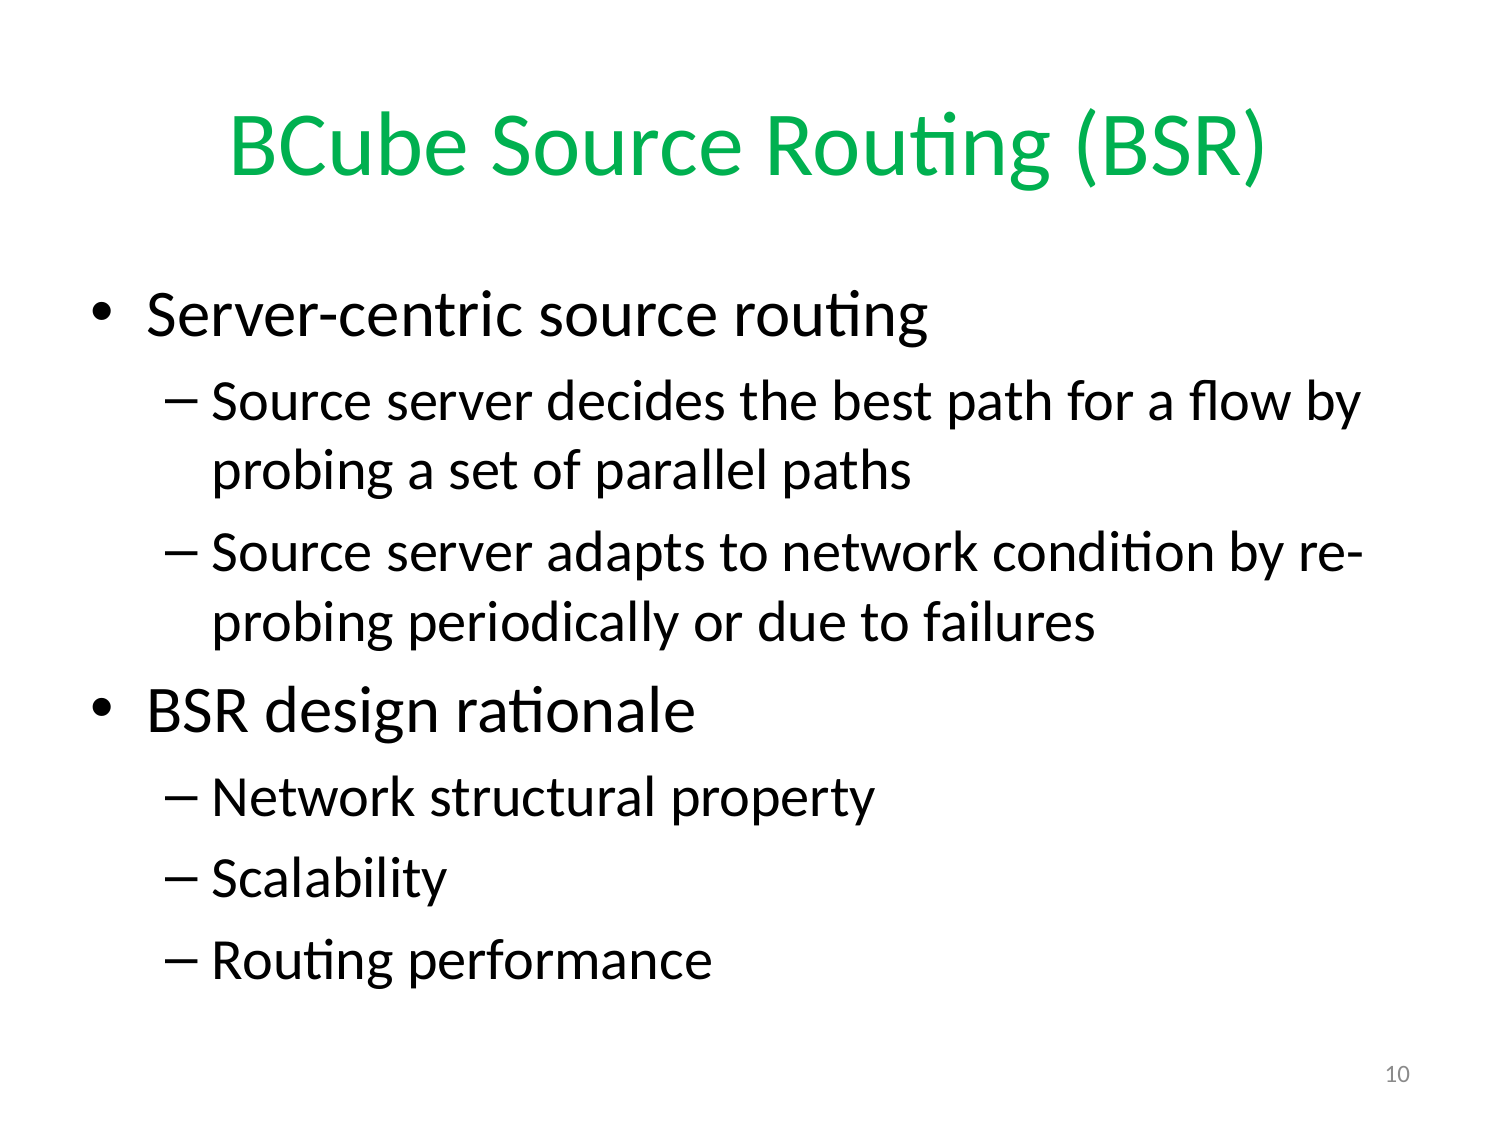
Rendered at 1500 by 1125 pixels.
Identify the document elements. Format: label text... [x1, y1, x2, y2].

list Server-centric source routing Source server decides the best path for a flow by probing a set of parallel paths Source server adapts to network condition by re-probing periodically or due to failures BSR design rationale Network structural property Scalability Routing performance [75, 262, 1425, 1005]
slide_number 10 [1074, 1042, 1425, 1103]
title BCube Source Routing (BSR) [75, 45, 1425, 233]
